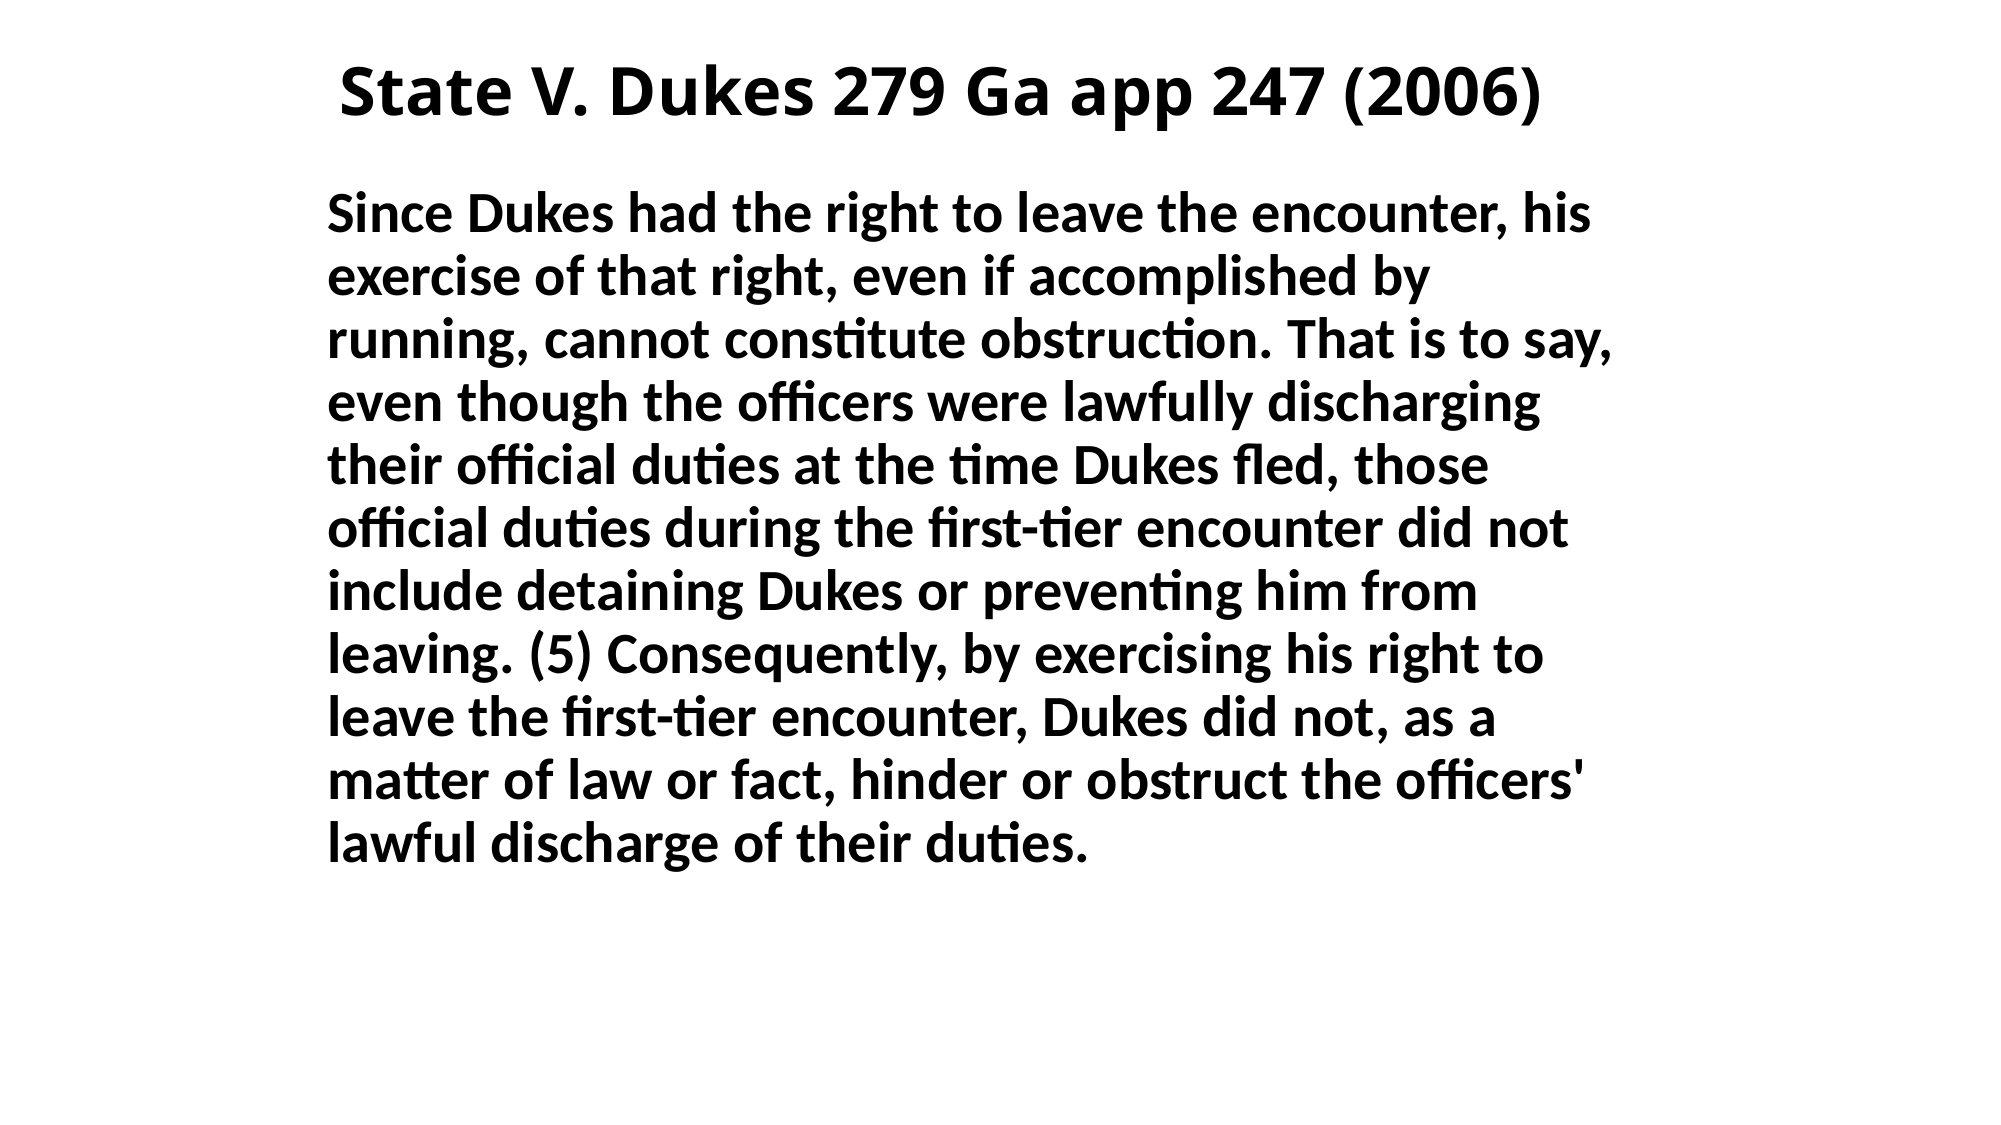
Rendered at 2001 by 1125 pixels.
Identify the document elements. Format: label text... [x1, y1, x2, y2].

title State V. Dukes 279 Ga app 247 (2006) [324, 0, 1675, 188]
list Since Dukes had the right to leave the encounter, his exercise of that right, even if accomplished by running, cannot constitute obstruction. That is to say, even though the officers were lawfully discharging their official duties at the time Dukes fled, those official duties during the first-tier encounter did not include detaining Dukes or preventing him from leaving. (5) Consequently, by exercising his right to leave the first-tier encounter, Dukes did not, as a matter of law or fact, hinder or obstruct the officers' lawful discharge of their duties. [312, 174, 1663, 1125]
